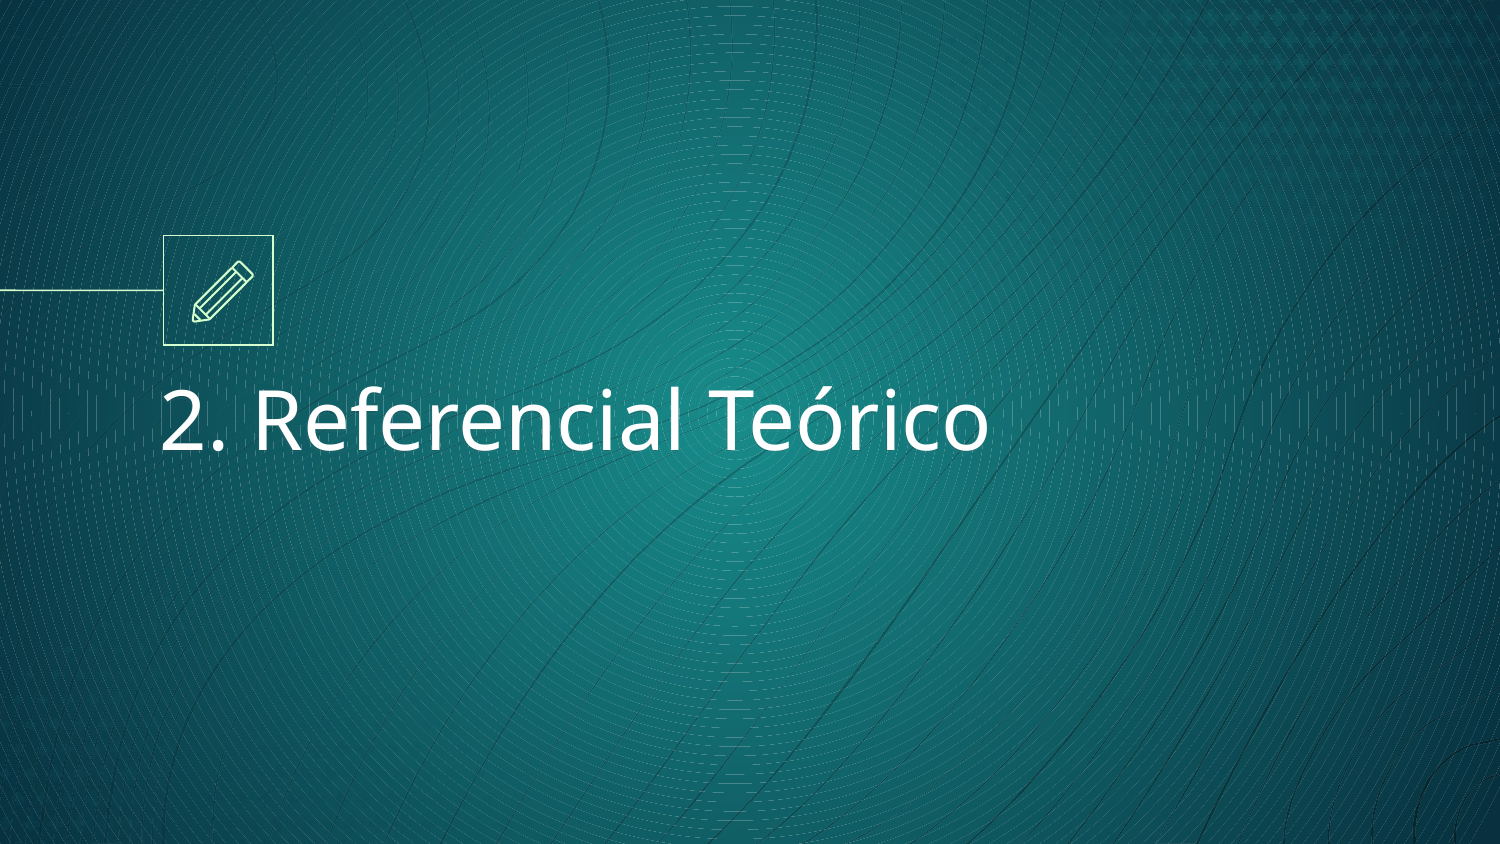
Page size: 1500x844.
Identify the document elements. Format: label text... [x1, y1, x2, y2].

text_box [192, 261, 254, 322]
title 2. Referencial Teórico [159, 278, 1340, 469]
